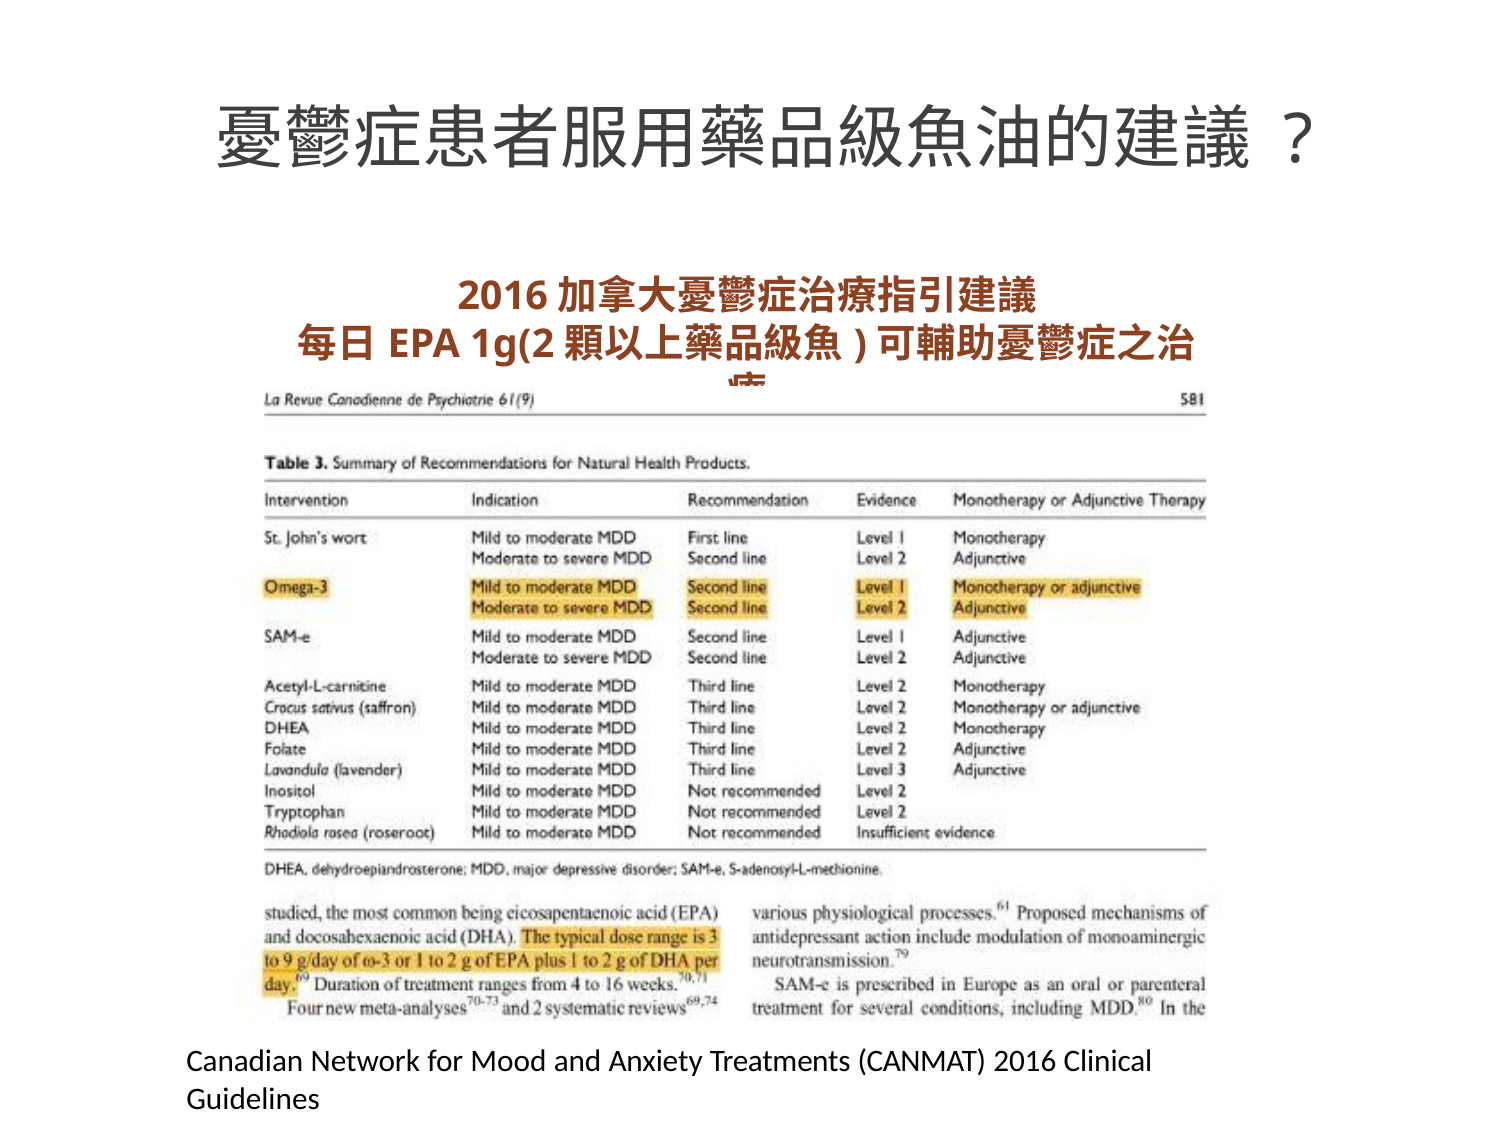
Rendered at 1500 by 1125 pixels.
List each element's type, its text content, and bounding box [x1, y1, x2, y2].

picture [236, 385, 1221, 1021]
text_box Canadian Network for Mood and Anxiety Treatments (CANMAT) 2016 Clinical Guidelines [184, 1038, 1267, 1116]
text_box 2016加拿大憂鬱症治療指引建議 每日EPA 1g(2顆以上藥品級魚)可輔助憂鬱症之治療 [294, 267, 1200, 384]
title 憂鬱症患者服用藥品級魚油的建議 ? [211, 38, 1286, 229]
